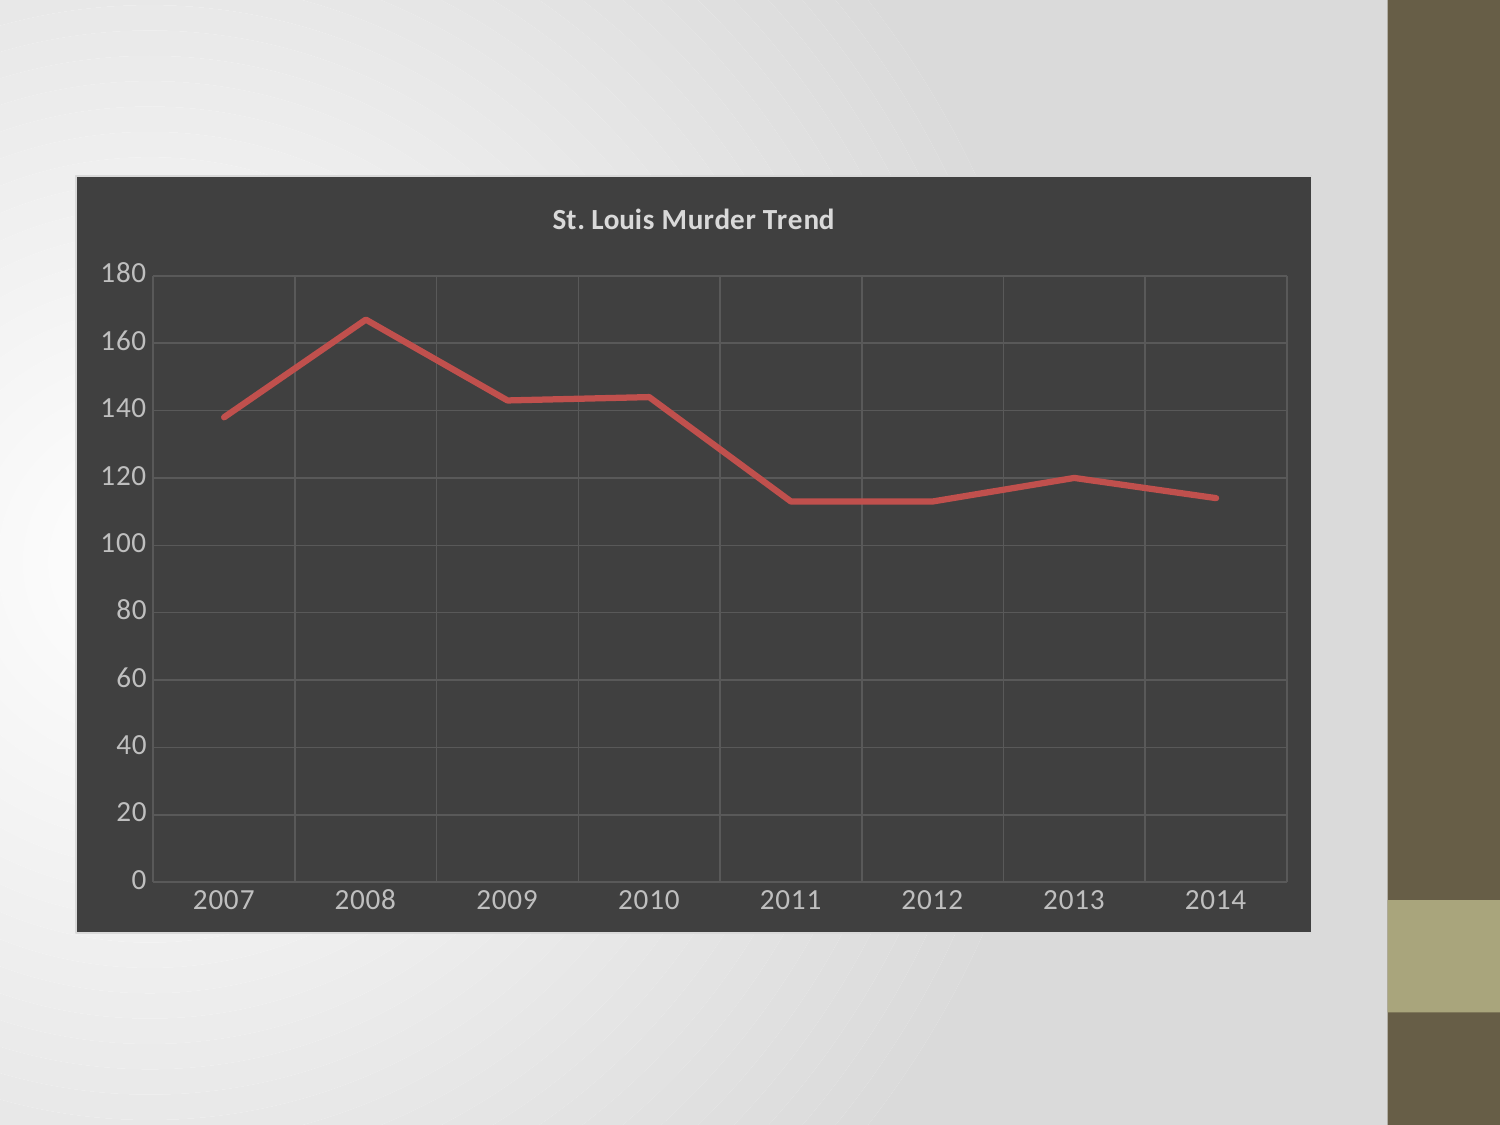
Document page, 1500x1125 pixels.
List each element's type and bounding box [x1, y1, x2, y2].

chart [74, 174, 1313, 935]
